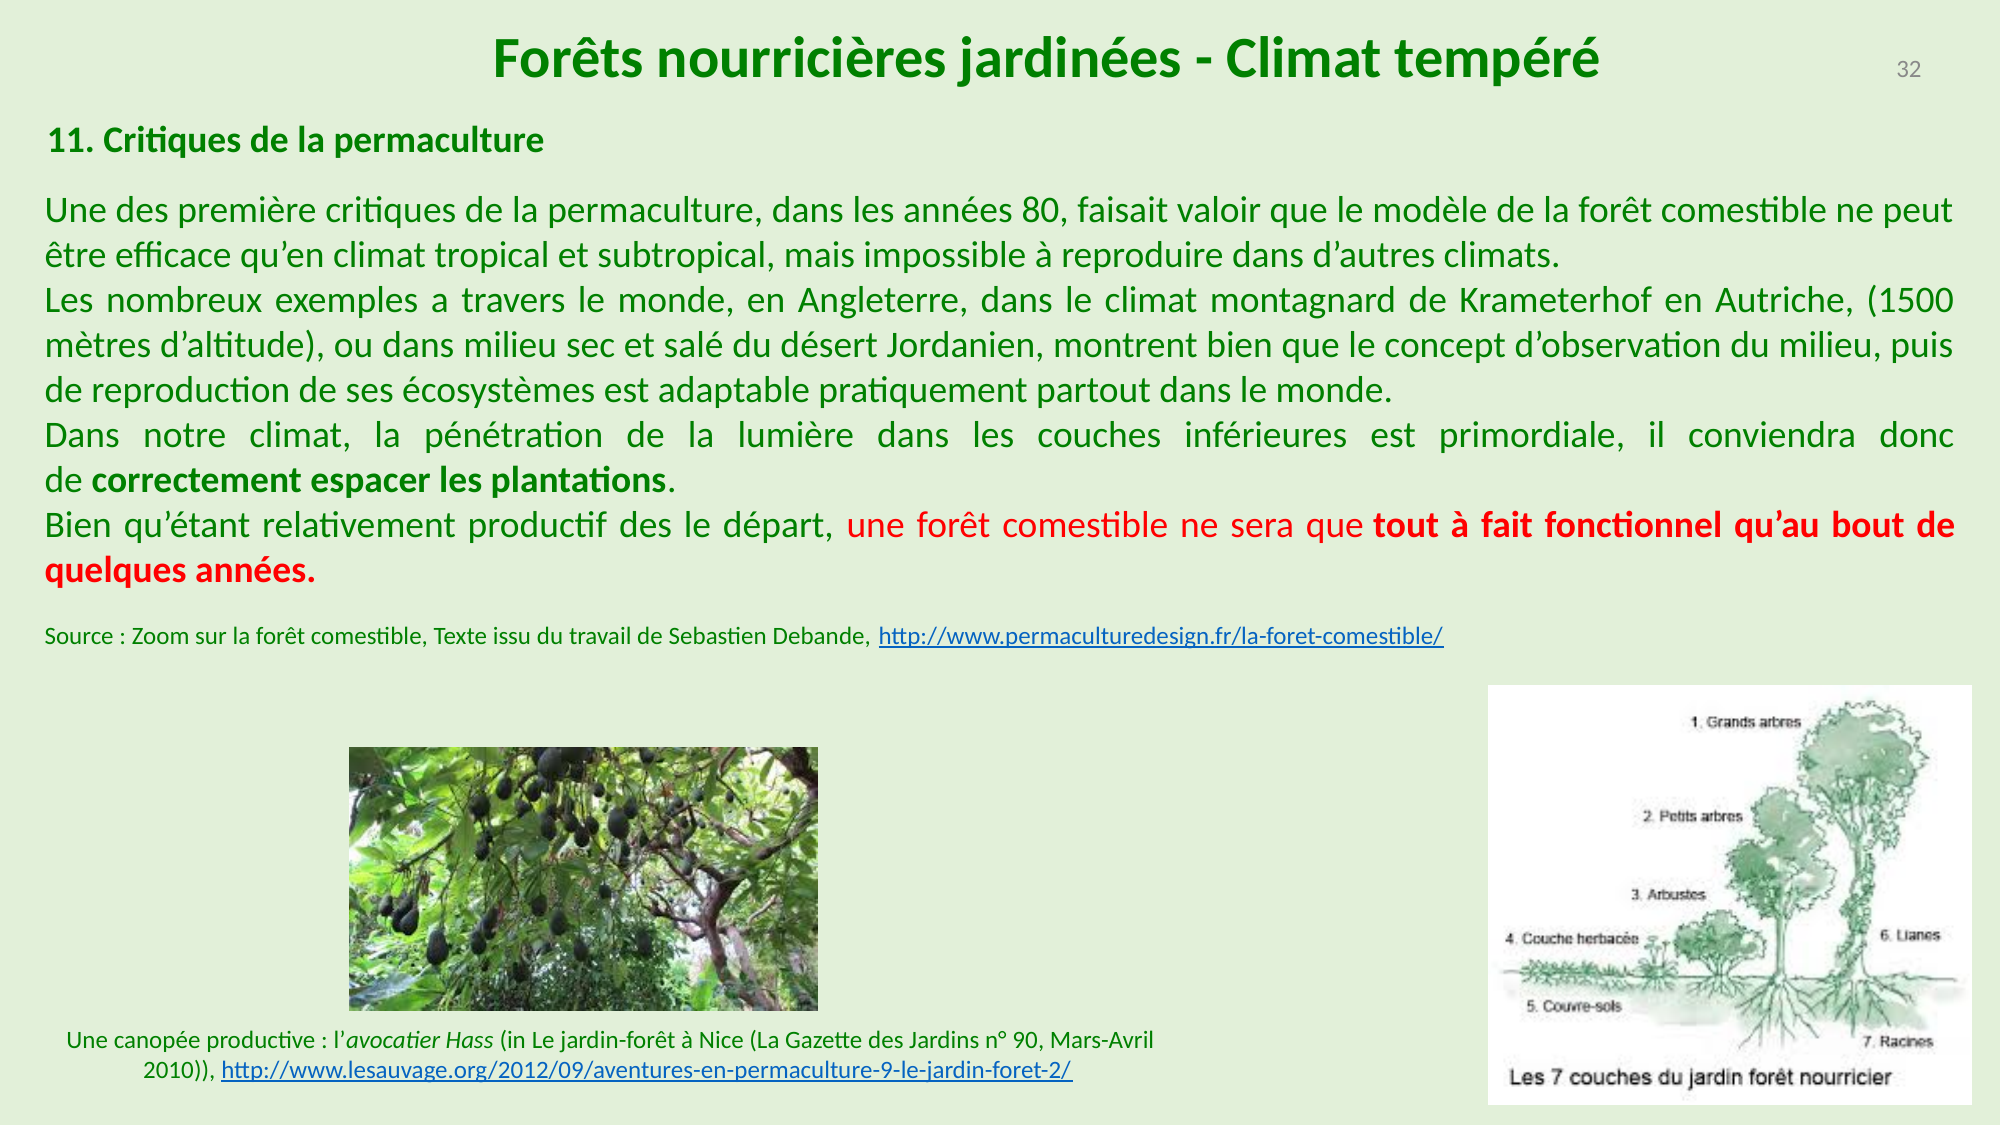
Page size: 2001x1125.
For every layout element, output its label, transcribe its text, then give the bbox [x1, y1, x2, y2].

slide_number 32 [1794, 43, 1937, 92]
text_box 11. Critiques de la permaculture [32, 108, 561, 168]
text_box Une des première critiques de la permaculture, dans les années 80, faisait valoir que le modèle de la forêt comestible ne peut être efficace qu’en climat tropical et subtropical, mais impossible à reproduire dans d’autres climats. Les nombreux exemples a travers le monde, en Angleterre, dans le climat montagnard de Krameterhof en Autriche, (1500 mètres d’altitude), ou dans milieu sec et salé du désert Jordanien, montrent bien que le concept d’observation du milieu, puis de reproduction de ses écosystèmes est adaptable pratiquement partout dans le monde. Dans notre climat, la pénétration de la lumière dans les couches inférieures est primordiale, il conviendra donc de correctement espacer les plantations. Bien qu’étant relativement productif des le départ, une forêt comestible ne sera que tout à fait fonctionnel qu’au bout de quelques années. Source : Zoom sur la forêt comestible, Texte issu du travail de Sebastien Debande, http://www.permaculturedesign.fr/la-foret-comestible/ [29, 177, 1971, 657]
text_box Forêts nourricières jardinées - Climat tempéré [443, 11, 1652, 97]
text_box Une canopée productive : l’avocatier Hass (in Le jardin-forêt à Nice (La Gazette des Jardins n° 90, Mars-Avril 2010)), http://www.lesauvage.org/2012/09/aventures-en-permaculture-9-le-jardin-foret-2/ [50, 1016, 1172, 1091]
picture [349, 747, 818, 1011]
picture [1488, 685, 1972, 1105]
